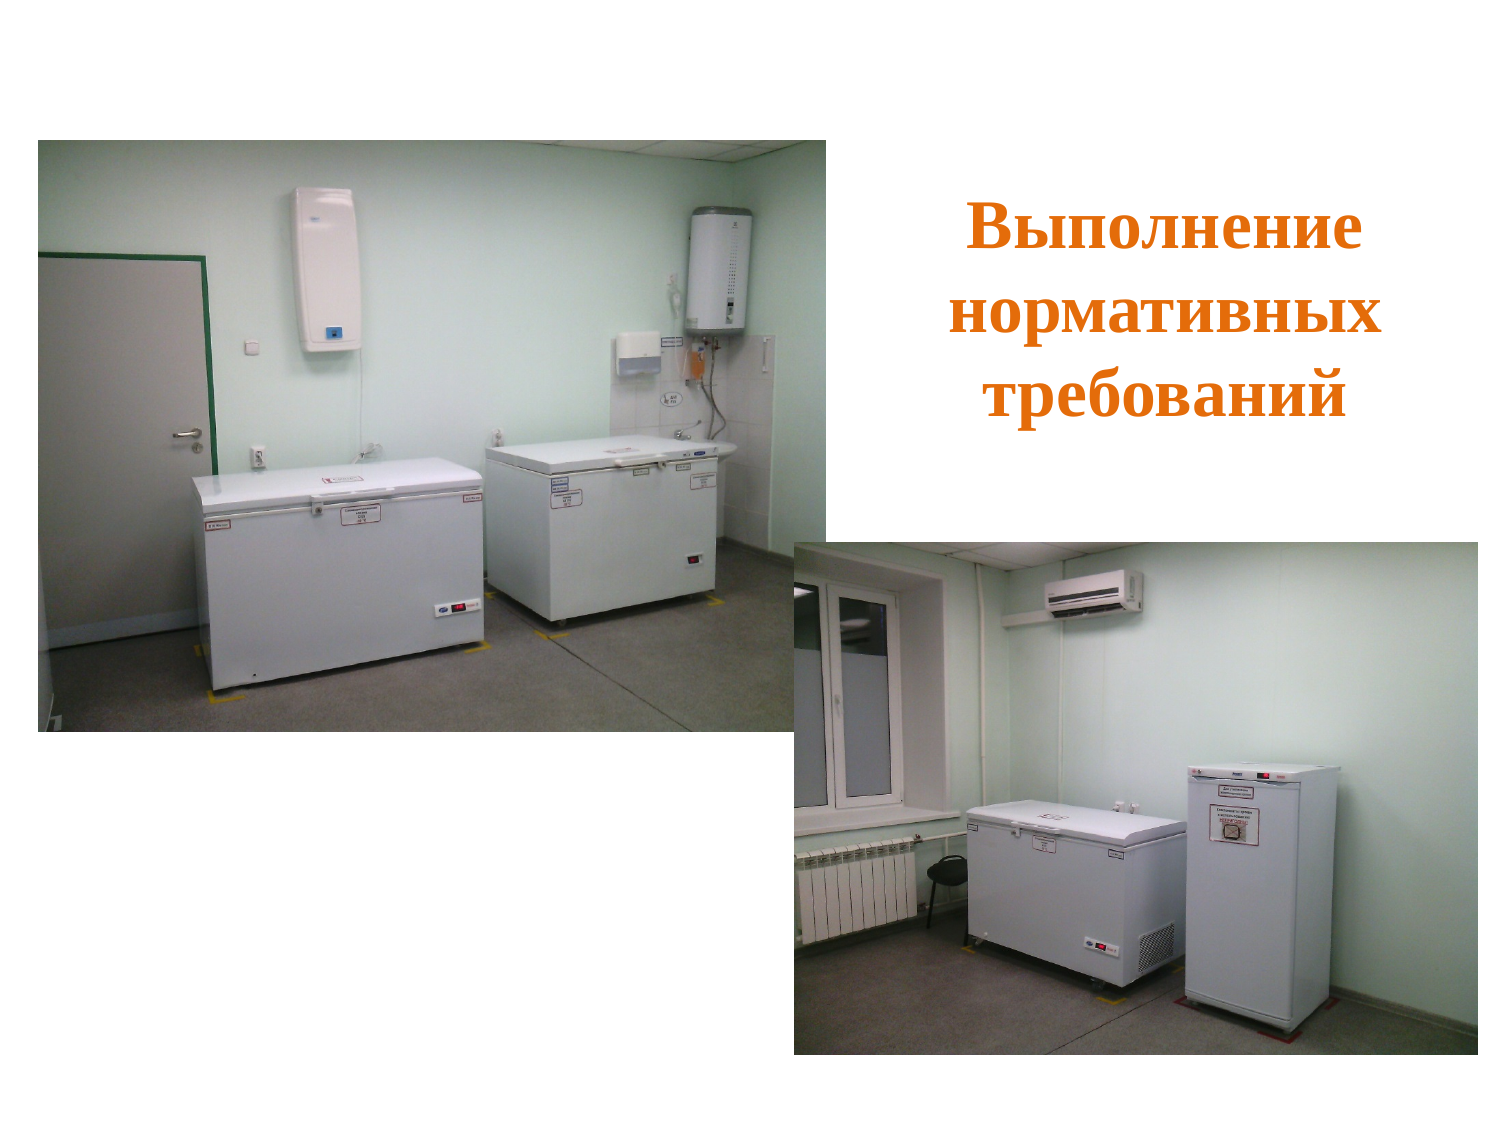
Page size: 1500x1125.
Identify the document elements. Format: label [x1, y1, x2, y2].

text_box [38, 140, 1479, 1056]
